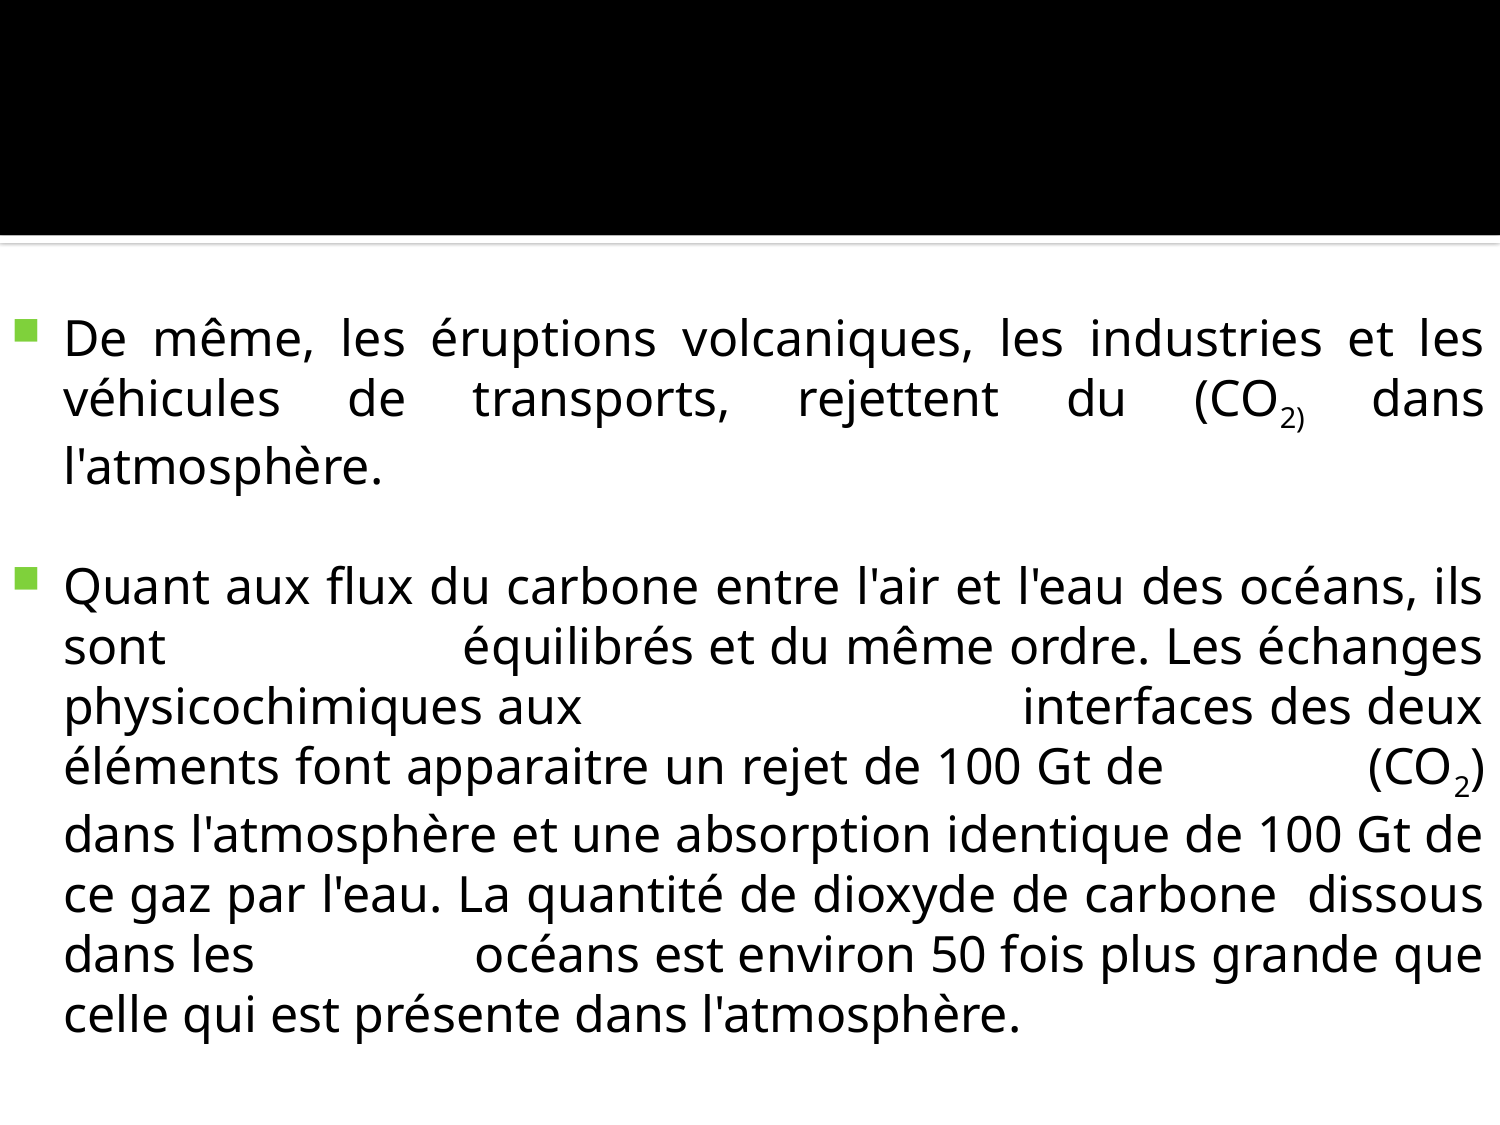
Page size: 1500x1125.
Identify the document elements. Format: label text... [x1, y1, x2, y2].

list De même, les éruptions volcaniques, les industries et les véhicules de transports, rejettent du (CO2) dans l'atmosphère. Quant aux flux du carbone entre l'air et l'eau des océans, ils sont équilibrés et du même ordre. Les échanges physicochimiques aux interfaces des deux éléments font apparaitre un rejet de 100 Gt de (CO2) dans l'atmosphère et une absorption identique de 100 Gt de ce gaz par l'eau. La quantité de dioxyde de carbone dissous dans les océans est environ 50 fois plus grande que celle qui est présente dans l'atmosphère. [0, 291, 1500, 1050]
